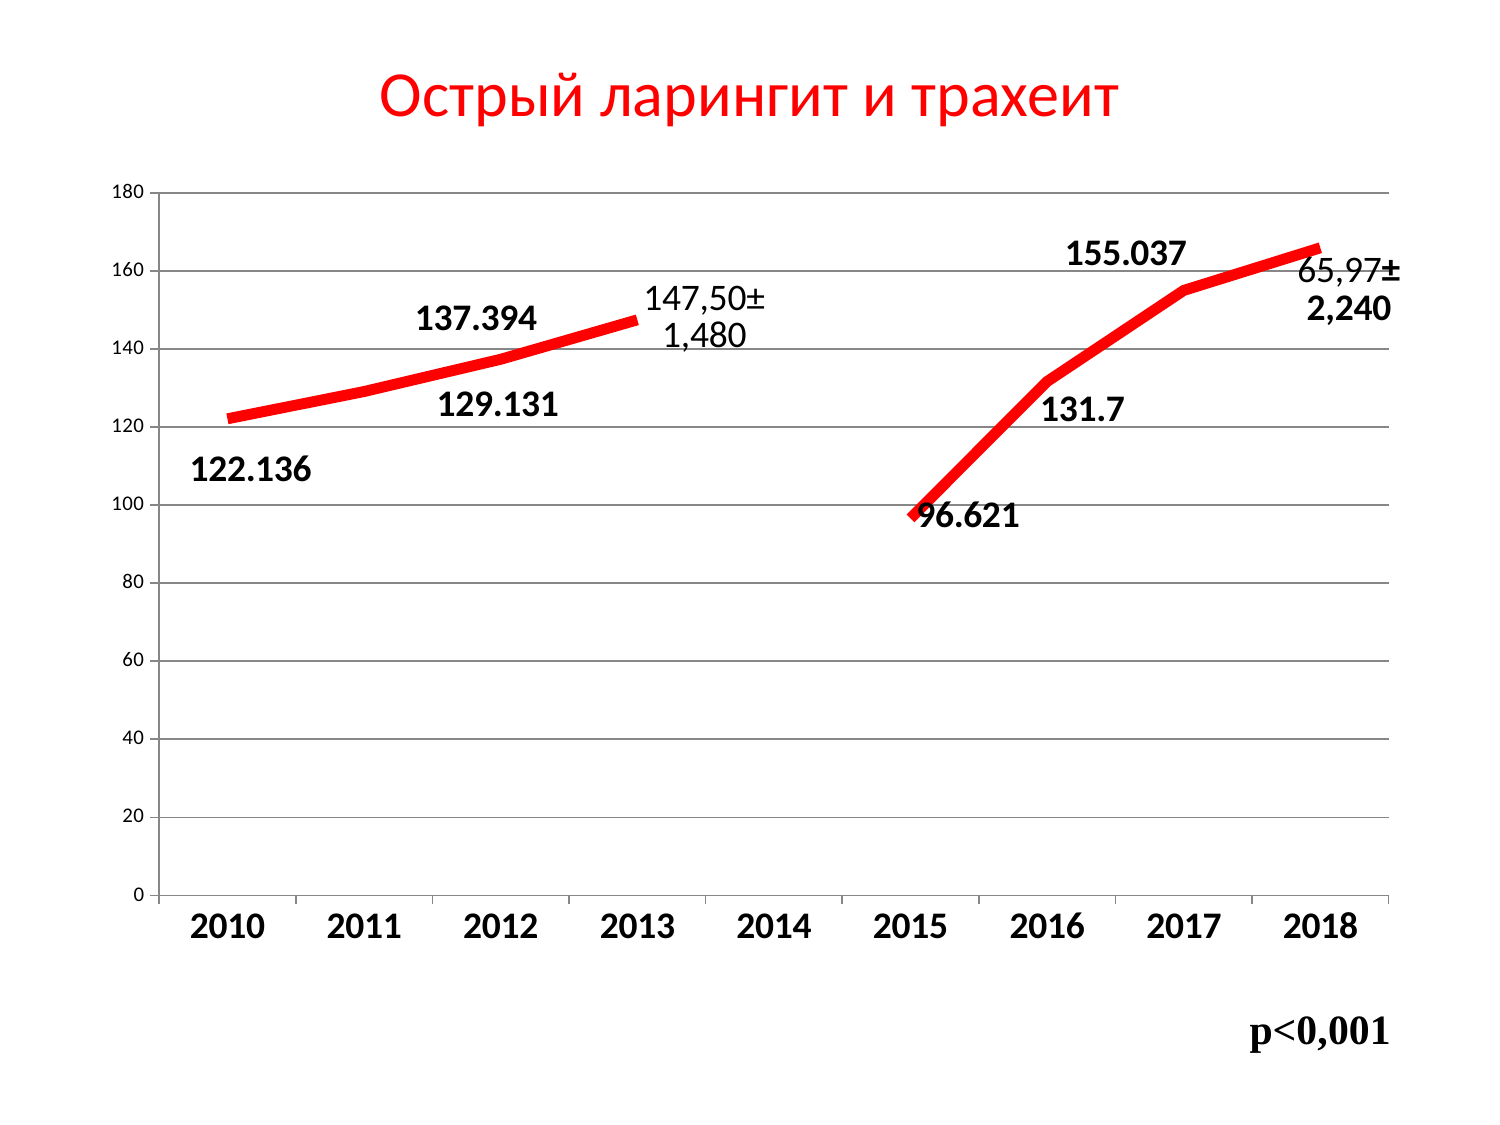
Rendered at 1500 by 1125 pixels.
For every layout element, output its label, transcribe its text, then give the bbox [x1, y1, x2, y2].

title Острый ларингит и трахеит [75, 45, 1425, 138]
text_box р<0,001 [1234, 1008, 1406, 1061]
chart [74, 160, 1426, 1000]
